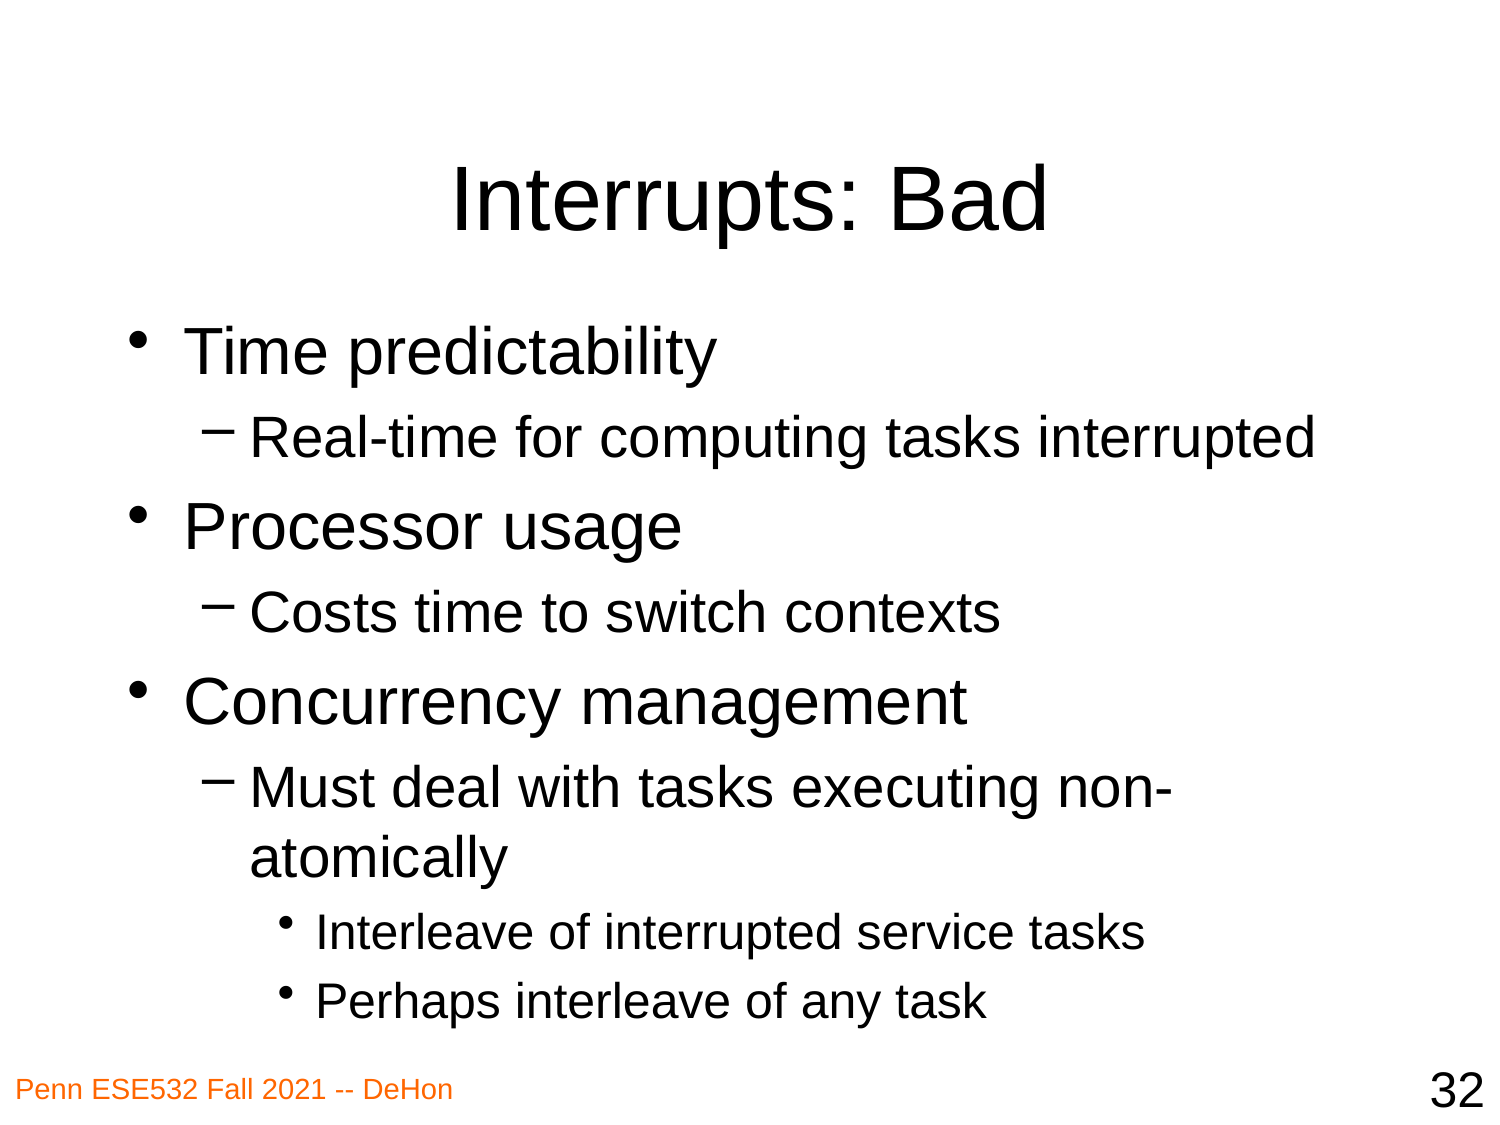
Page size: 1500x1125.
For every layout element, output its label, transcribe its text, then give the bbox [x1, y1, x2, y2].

list Time predictability Real-time for computing tasks interrupted Processor usage Costs time to switch contexts Concurrency management Must deal with tasks executing non-atomically Interleave of interrupted service tasks Perhaps interleave of any task [112, 299, 1388, 976]
slide_number 32 [1187, 1049, 1500, 1125]
title Interrupts: Bad [112, 99, 1388, 288]
slide_number Penn ESE532 Fall 2021 -- DeHon [0, 1062, 576, 1125]
